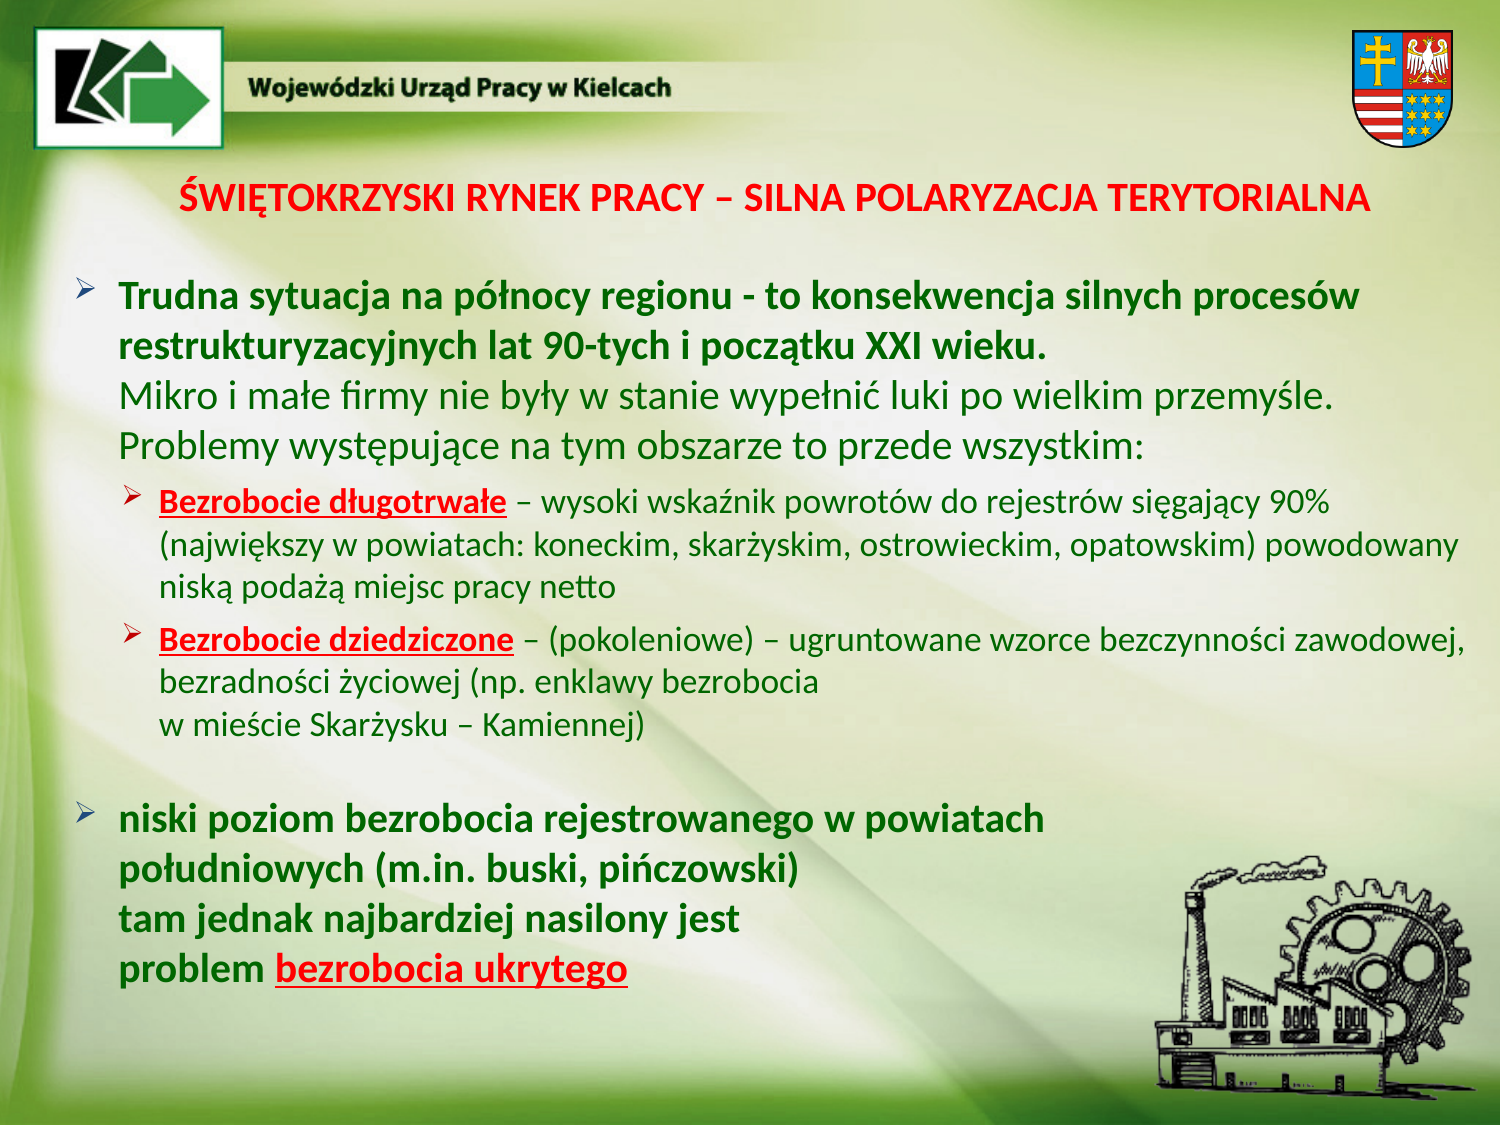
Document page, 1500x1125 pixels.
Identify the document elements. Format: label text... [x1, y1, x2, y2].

list ŚWIĘTOKRZYSKI RYNEK PRACY – SILNA POLARYZACJA TERYTORIALNA Trudna sytuacja na północy regionu - to konsekwencja silnych procesów restrukturyzacyjnych lat 90-tych i początku XXI wieku. Mikro i małe firmy nie były w stanie wypełnić luki po wielkim przemyśle. Problemy występujące na tym obszarze to przede wszystkim: Bezrobocie długotrwałe – wysoki wskaźnik powrotów do rejestrów sięgający 90% (największy w powiatach: koneckim, skarżyskim, ostrowieckim, opatowskim) powodowany niską podażą miejsc pracy netto Bezrobocie dziedziczone – (pokoleniowe) – ugruntowane wzorce bezczynności zawodowej, bezradności życiowej (np. enklawy bezrobocia w mieście Skarżysku – Kamiennej) niski poziom bezrobocia rejestrowanego w powiatach południowych (m.in. buski, pińczowski) tam jednak najbardziej nasilony jest problem bezrobocia ukrytego [58, 187, 1483, 1082]
picture [0, 0, 1500, 1125]
